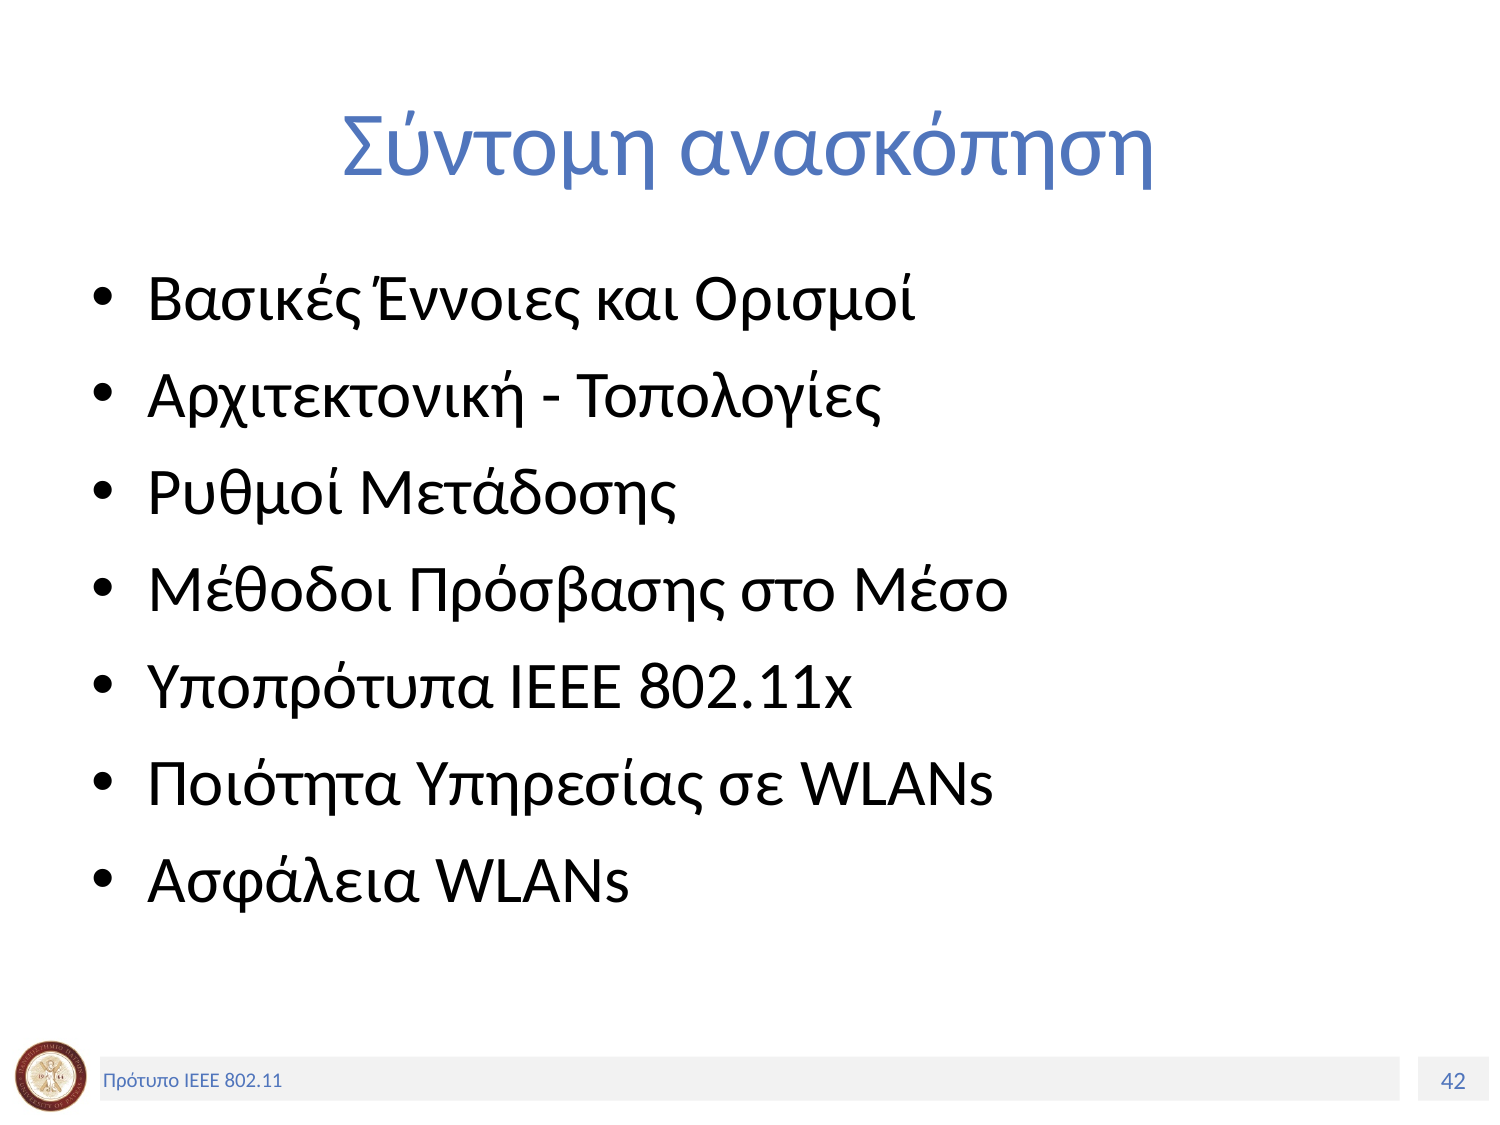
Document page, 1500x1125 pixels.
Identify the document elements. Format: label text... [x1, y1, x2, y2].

title Σύντομη ανασκόπηση [75, 45, 1425, 233]
picture [1, 1027, 100, 1125]
list Βασικές Έννοιες και Ορισμοί Αρχιτεκτονική - Τοπολογίες Ρυθμοί Μετάδοσης Μέθοδοι Πρόσβασης στο Μέσο Υποπρότυπα ΙΕΕΕ 802.11x Ποιότητα Υπηρεσίας σε WLANs Ασφάλεια WLANs [76, 255, 1427, 998]
